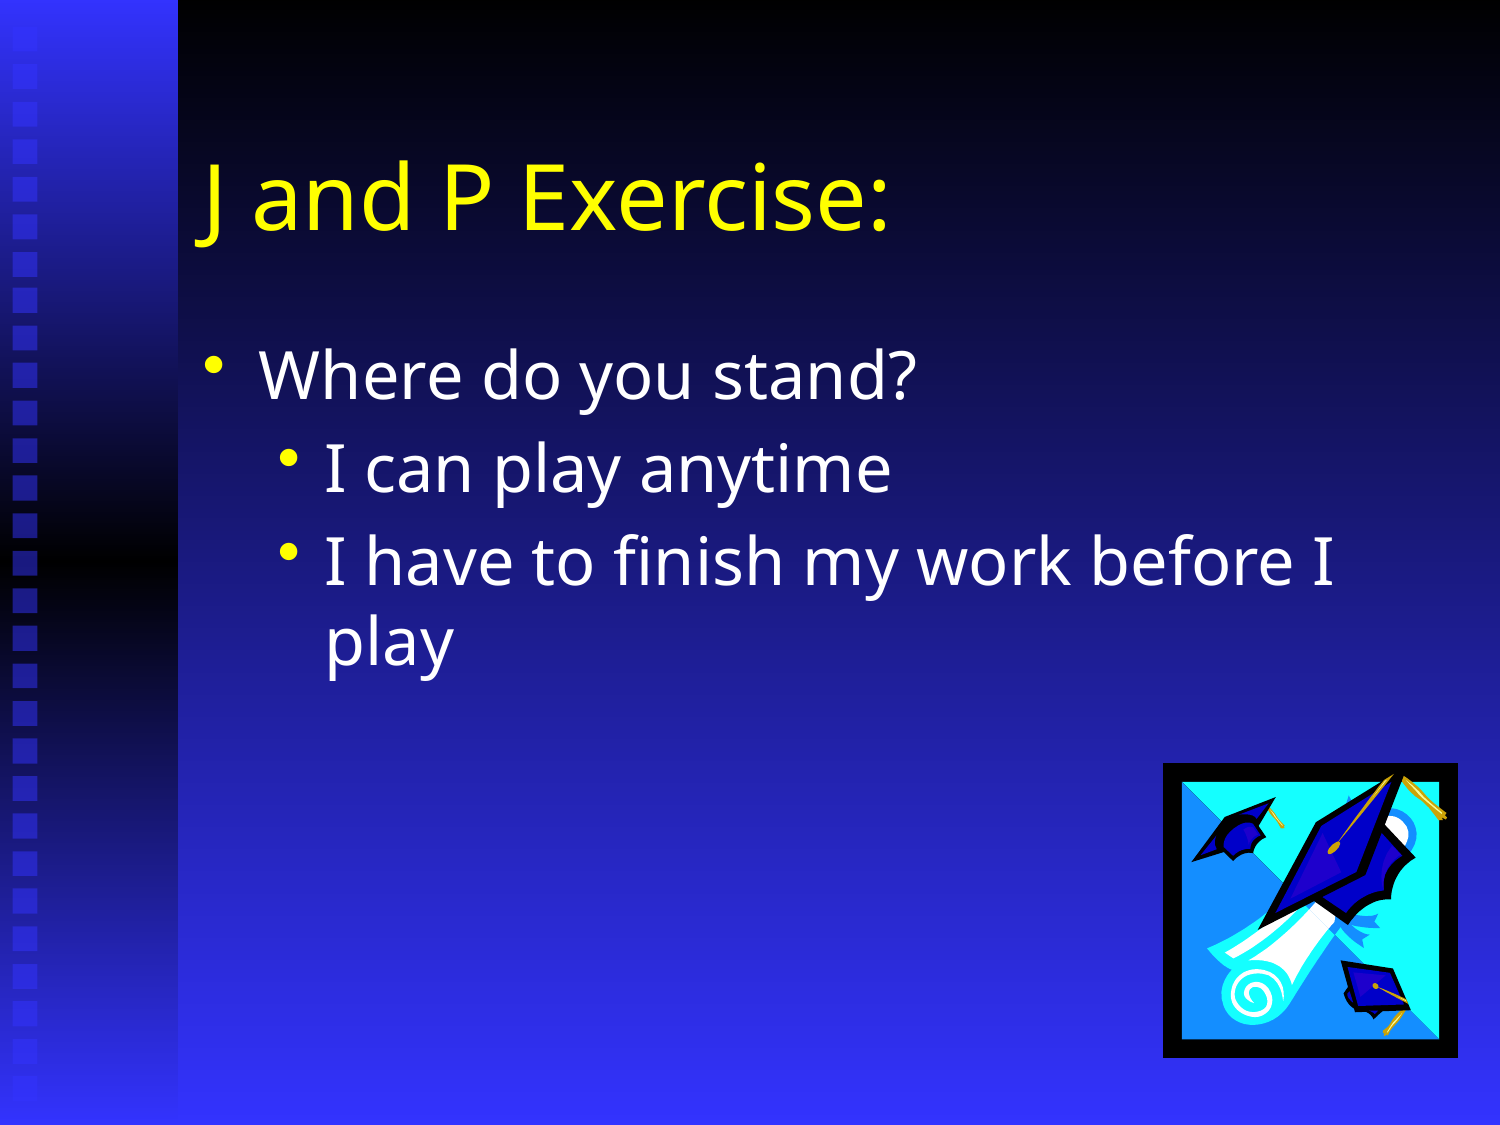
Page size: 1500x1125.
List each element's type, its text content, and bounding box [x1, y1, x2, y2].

title J and P Exercise: [187, 99, 1463, 288]
picture [1162, 762, 1459, 1059]
list Where do you stand? I can play anytime I have to finish my work before I play [187, 324, 1463, 1001]
